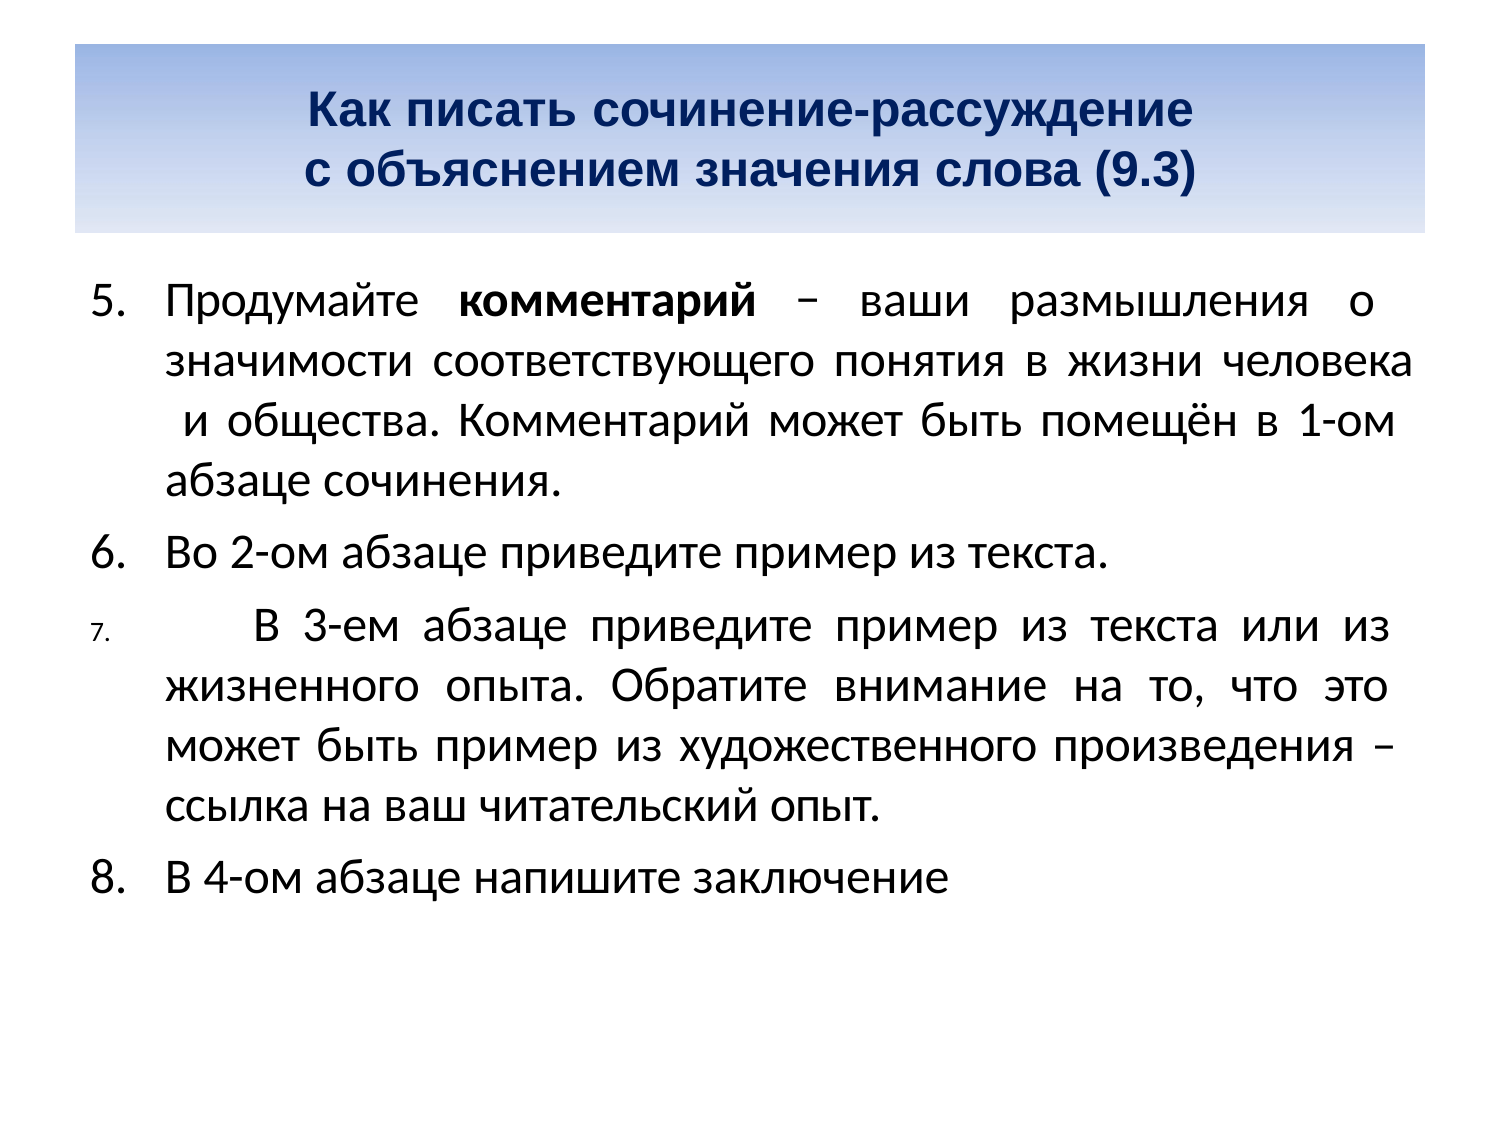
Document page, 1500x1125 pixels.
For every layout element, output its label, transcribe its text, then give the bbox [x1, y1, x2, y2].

picture [74, 44, 1426, 233]
text_box Как писать сочинение-рассуждение с объяснением значения слова (9.3) Продумайте комментарий − ваши размышления о значимости соответствующего понятия в жизни человека и общества. Комментарий может быть помещён в 1-ом абзаце сочинения. Во 2-ом абзаце приведите пример из текста. В 3-ем абзаце приведите пример из текста или из жизненного опыта. Обратите внимание на то, что это может быть пример из художественного произведения – ссылка на ваш читательский опыт. В 4-ом абзаце напишите заключение [87, 242, 1414, 904]
